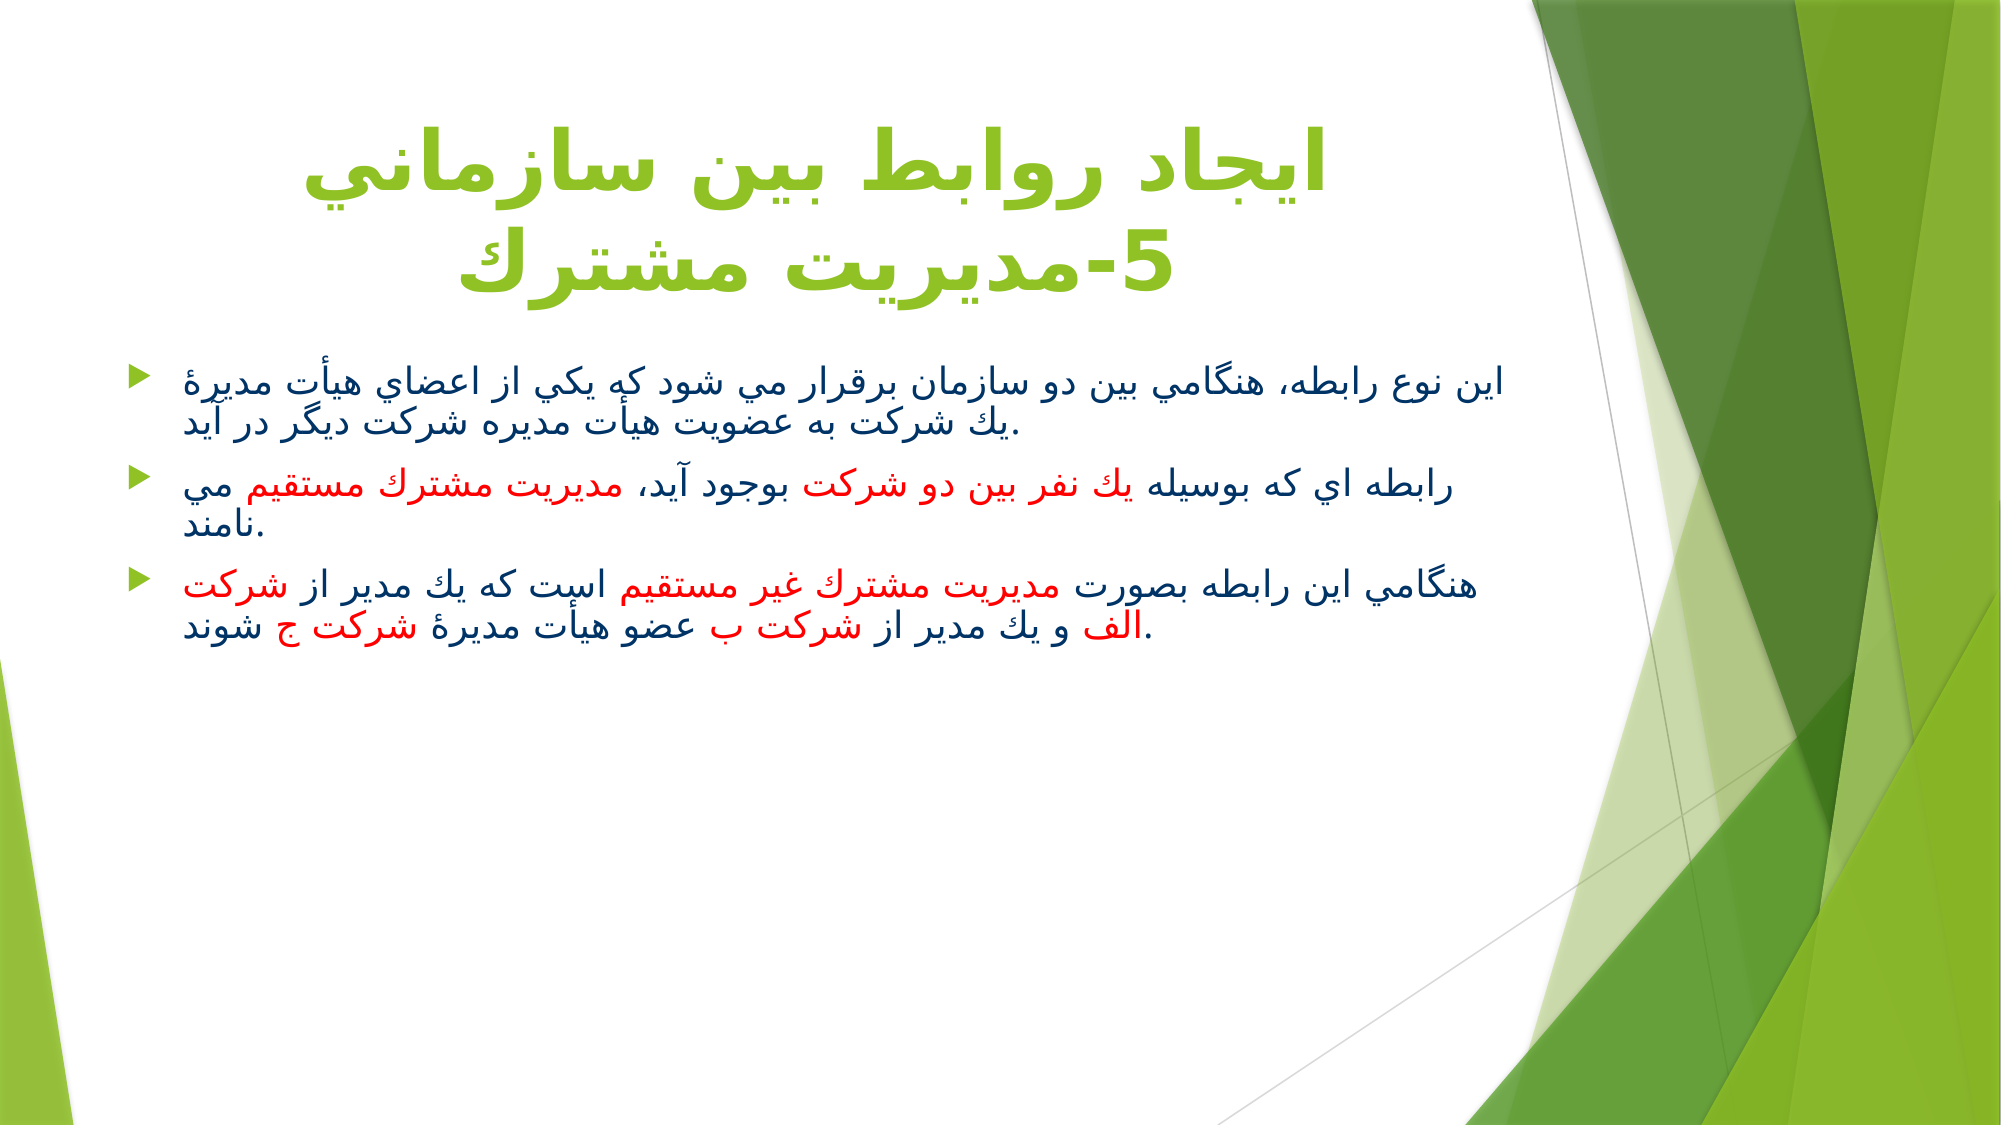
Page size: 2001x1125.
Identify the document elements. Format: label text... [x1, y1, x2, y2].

list اين نوع رابطه، هنگامي بين دو سازمان برقرار مي شود كه يكي از اعضاي هيأت مديرۀ يك شركت به عضويت هيأت مديره شركت ديگر در آيد. رابطه اي كه بوسيله يك نفر بين دو شركت بوجود آيد، مديريت مشترك مستقيم مي نامند. هنگامي اين رابطه بصورت مديريت مشترك غير مستقيم است كه يك مدير از شركت الف و يك مدير از شركت ب عضو هيأت مديرۀ شركت ج شوند. [111, 354, 1522, 992]
title ايجاد روابط بين سازماني 5-مديريت مشترك [111, 99, 1522, 317]
